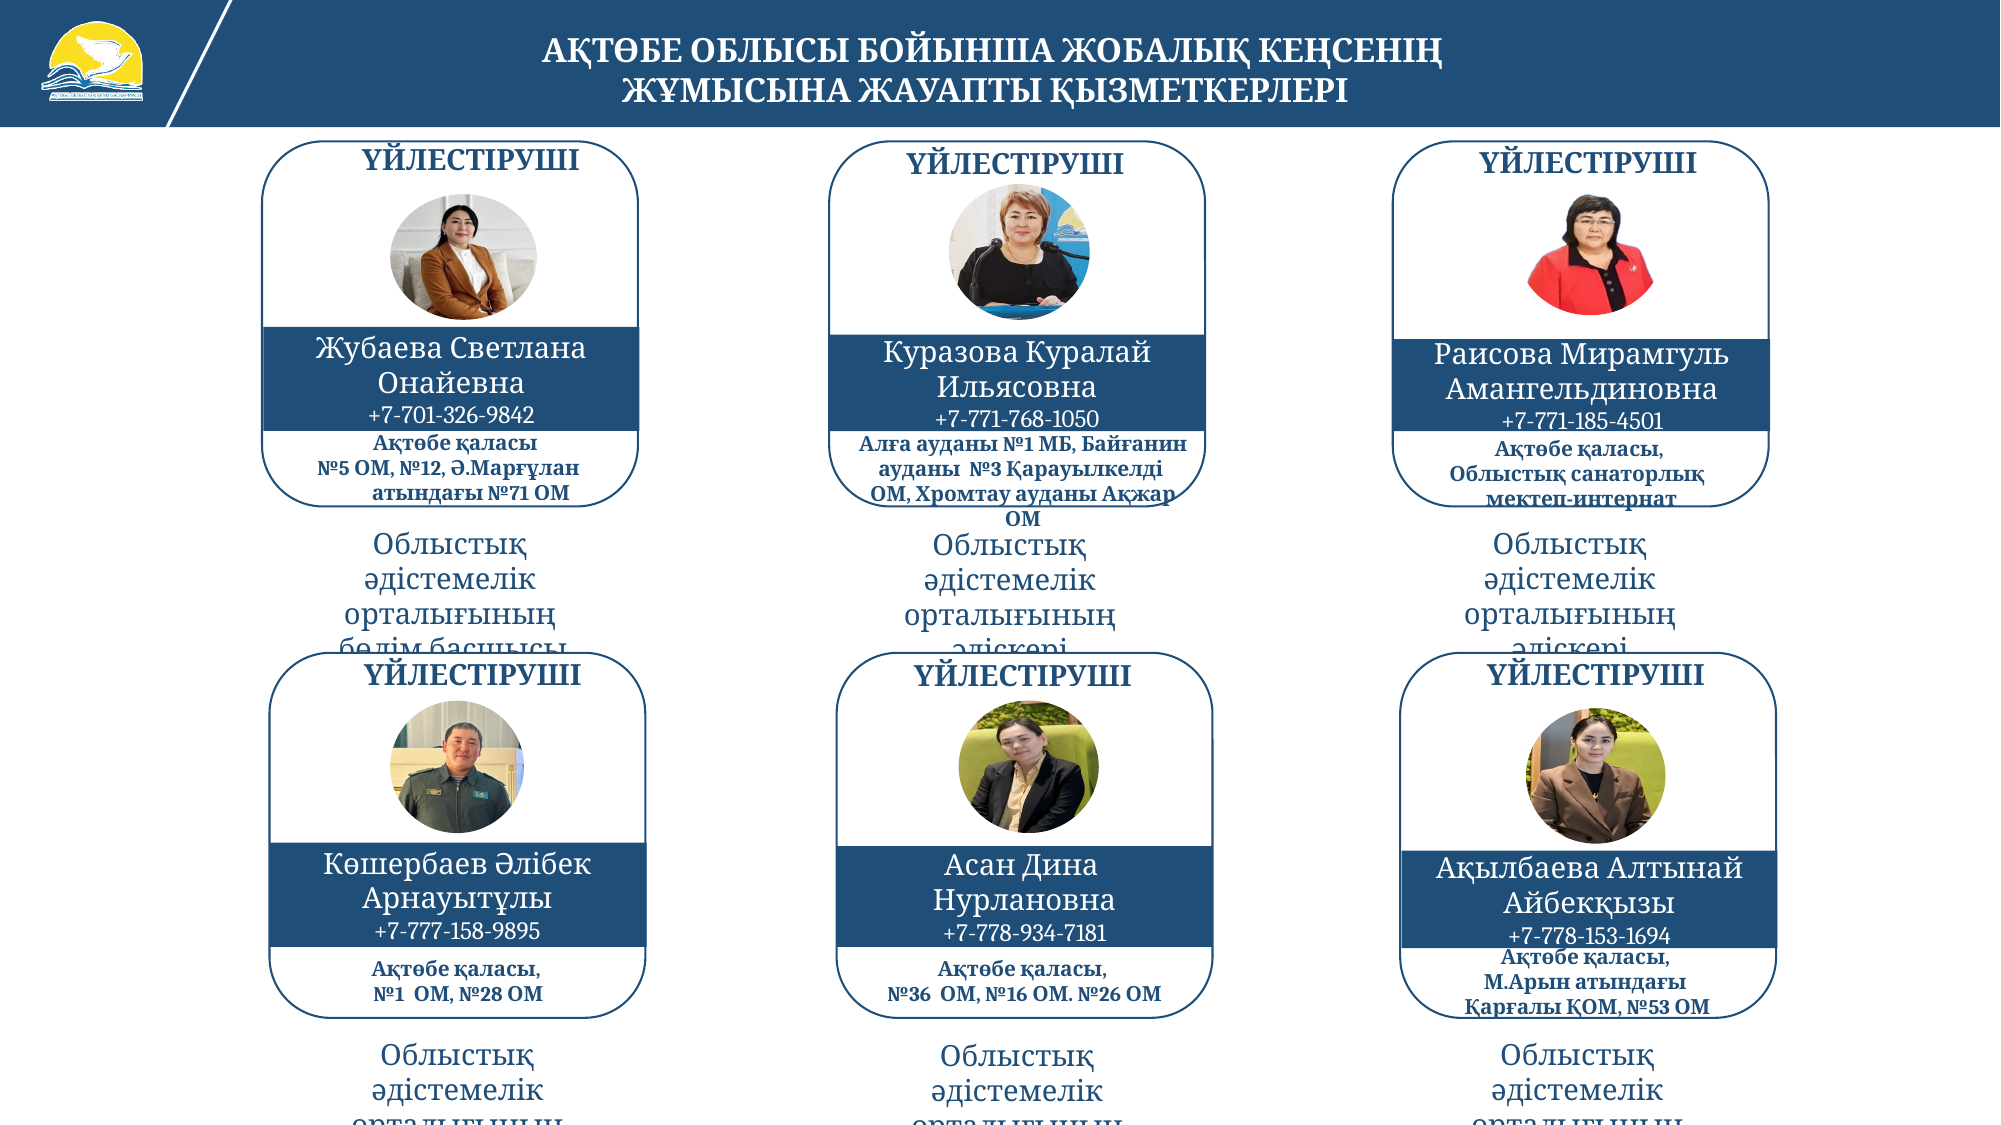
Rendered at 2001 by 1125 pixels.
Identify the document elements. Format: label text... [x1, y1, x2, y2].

text_box Ақтөбе қаласы, М.Арын атындағы Қарғалы ҚОМ, №53 ОМ [1400, 936, 1775, 1027]
text_box [268, 651, 647, 964]
text_box Көшербаев Әлібек Арнауытұлы +7-777-158-9895 [268, 842, 646, 948]
picture [948, 184, 1090, 320]
text_box Ақтөбе қаласы, Облыстық санаторлық мектеп-интернат [1392, 427, 1771, 518]
text_box Ақтөбе қаласы №5 ОМ, №12, Ә.Марғұлан атындағы №71 ОМ [276, 422, 638, 513]
text_box [1391, 140, 1770, 452]
text_box [0, 0, 161, 128]
text_box [303, 1013, 611, 1019]
picture [958, 700, 1099, 834]
text_box Жубаева Светлана Онайевна +7-701-326-9842 [262, 326, 640, 432]
text_box [1399, 651, 1778, 968]
text_box ҮЙЛЕСТІРУШІ [347, 134, 595, 184]
picture [390, 700, 525, 834]
text_box Раисова Мирамгуль Амангельдиновна +7-771-185-4501 [1393, 338, 1771, 427]
text_box [873, 1014, 1176, 1019]
text_box Облыстық әдістемелік орталығының әдіскері [836, 1030, 1198, 1125]
text_box [828, 140, 1207, 462]
text_box Асан Дина Нурлановна +7-778-934-7181 [836, 845, 1213, 948]
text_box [41, 21, 143, 101]
text_box [828, 432, 842, 485]
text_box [161, 0, 237, 139]
text_box Ақтөбе қаласы, №36 ОМ, №16 ОМ. №26 ОМ [837, 948, 1212, 1014]
text_box Куразова Куралай Ильясовна +7-771-768-1050 [828, 334, 1206, 432]
text_box Алға ауданы №1 МБ, Байғанин ауданы №3 Қарауылкелді ОМ, Хромтау ауданы Ақжар ОМ [842, 423, 1204, 539]
text_box Облыстық әдістемелік орталығының әдіскері [829, 518, 1191, 674]
picture [390, 194, 537, 320]
text_box Облыстық әдістемелік орталығының әдіскері [276, 1029, 638, 1125]
text_box [835, 651, 1214, 971]
text_box [260, 140, 639, 487]
text_box ҮЙЛЕСТІРУШІ [1472, 648, 1720, 699]
text_box Облыстық әдістемелік орталығының әдіскері [1396, 1029, 1758, 1125]
text_box ҮЙЛЕСТІРУШІ [1464, 137, 1713, 187]
text_box Ақтөбе қаласы, №1 ОМ, №28 ОМ [270, 948, 646, 1013]
text_box ҮЙЛЕСТІРУШІ [348, 649, 597, 699]
text_box ҮЙЛЕСТІРУШІ [891, 138, 1140, 189]
text_box АҚТӨБЕ ОБЛЫСЫ БОЙЫНША ЖОБАЛЫҚ КЕҢСЕНІҢ ЖҰМЫСЫНА ЖАУАПТЫ ҚЫЗМЕТКЕРЛЕРІ [237, 21, 1757, 117]
text_box Облыстық әдістемелік орталығының әдіскері [1389, 517, 1751, 673]
picture [1517, 186, 1663, 316]
text_box Ақылбаева Алтынай Айбекқызы +7-778-153-1694 [1401, 849, 1778, 949]
text_box Облыстық әдістемелік орталығының бөлім басшысы [269, 517, 631, 673]
picture [1525, 708, 1666, 844]
text_box ҮЙЛЕСТІРУШІ [899, 650, 1147, 700]
text_box [237, 0, 2000, 128]
